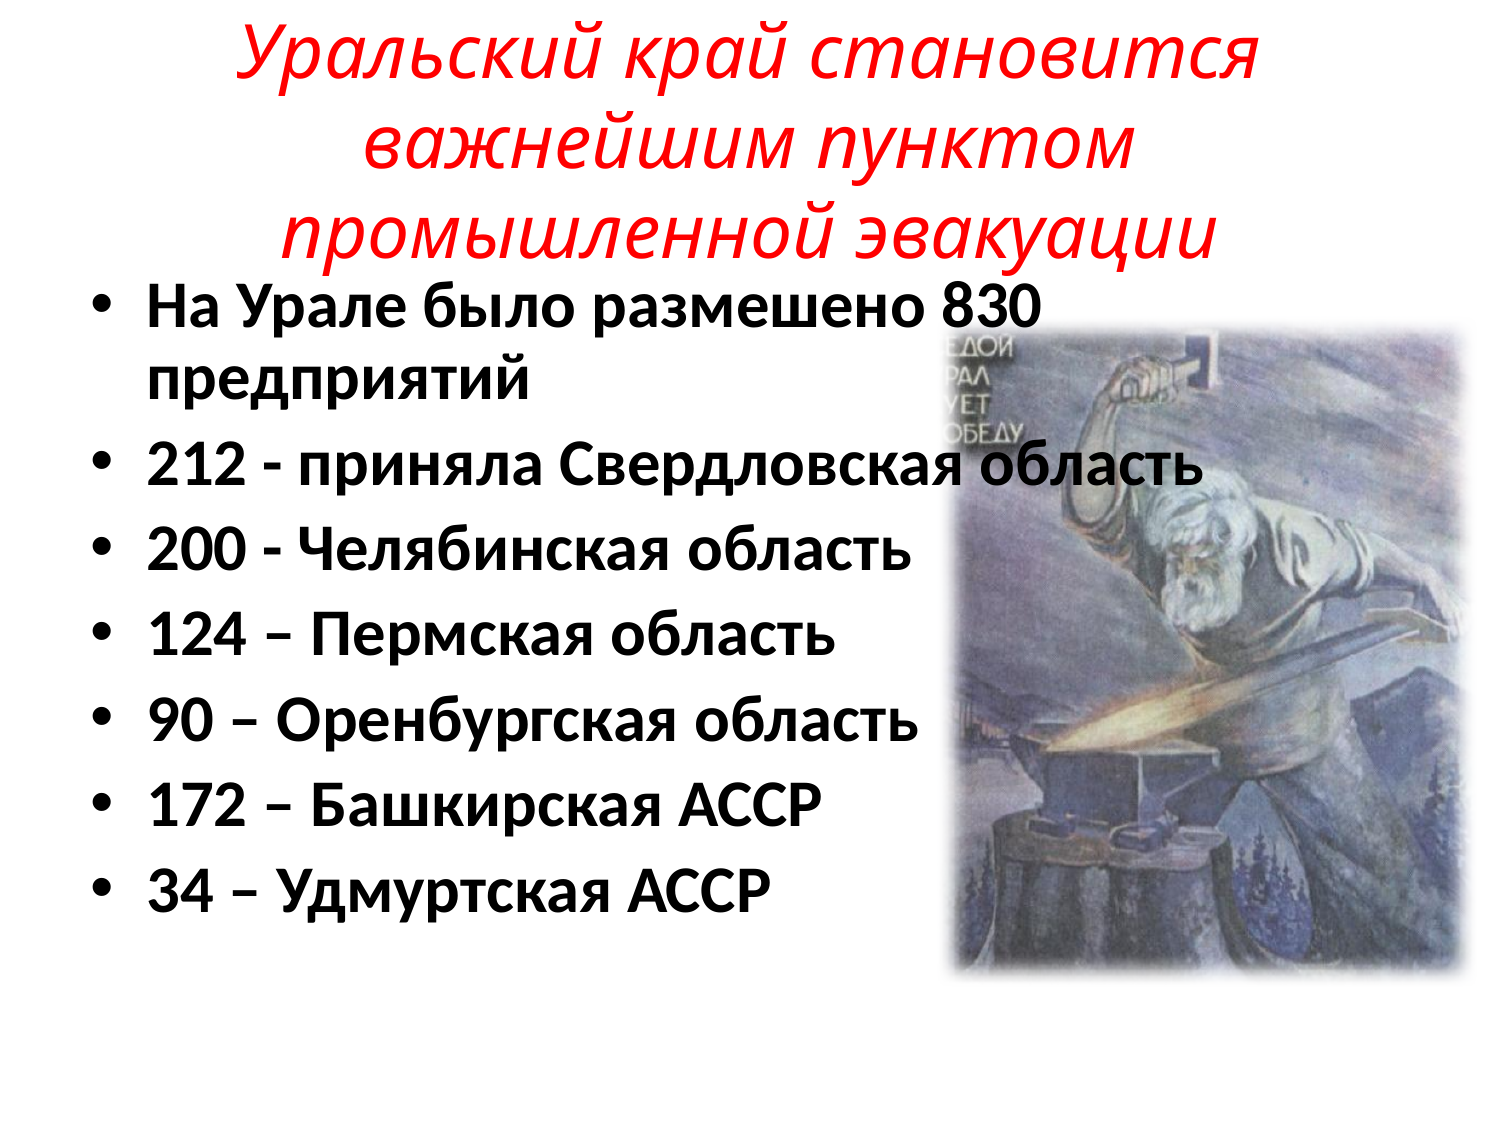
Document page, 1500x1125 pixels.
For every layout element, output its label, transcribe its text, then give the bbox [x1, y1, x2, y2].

list На Урале было размешено 830 предприятий 212 - приняла Свердловская область 200 - Челябинская область 124 – Пермская область 90 – Оренбургская область 172 – Башкирская АССР 34 – Удмуртская АССР [75, 262, 1425, 1005]
title Уральский край становится важнейшим пунктом промышленной эвакуации [75, 45, 1425, 233]
picture [937, 316, 1477, 987]
